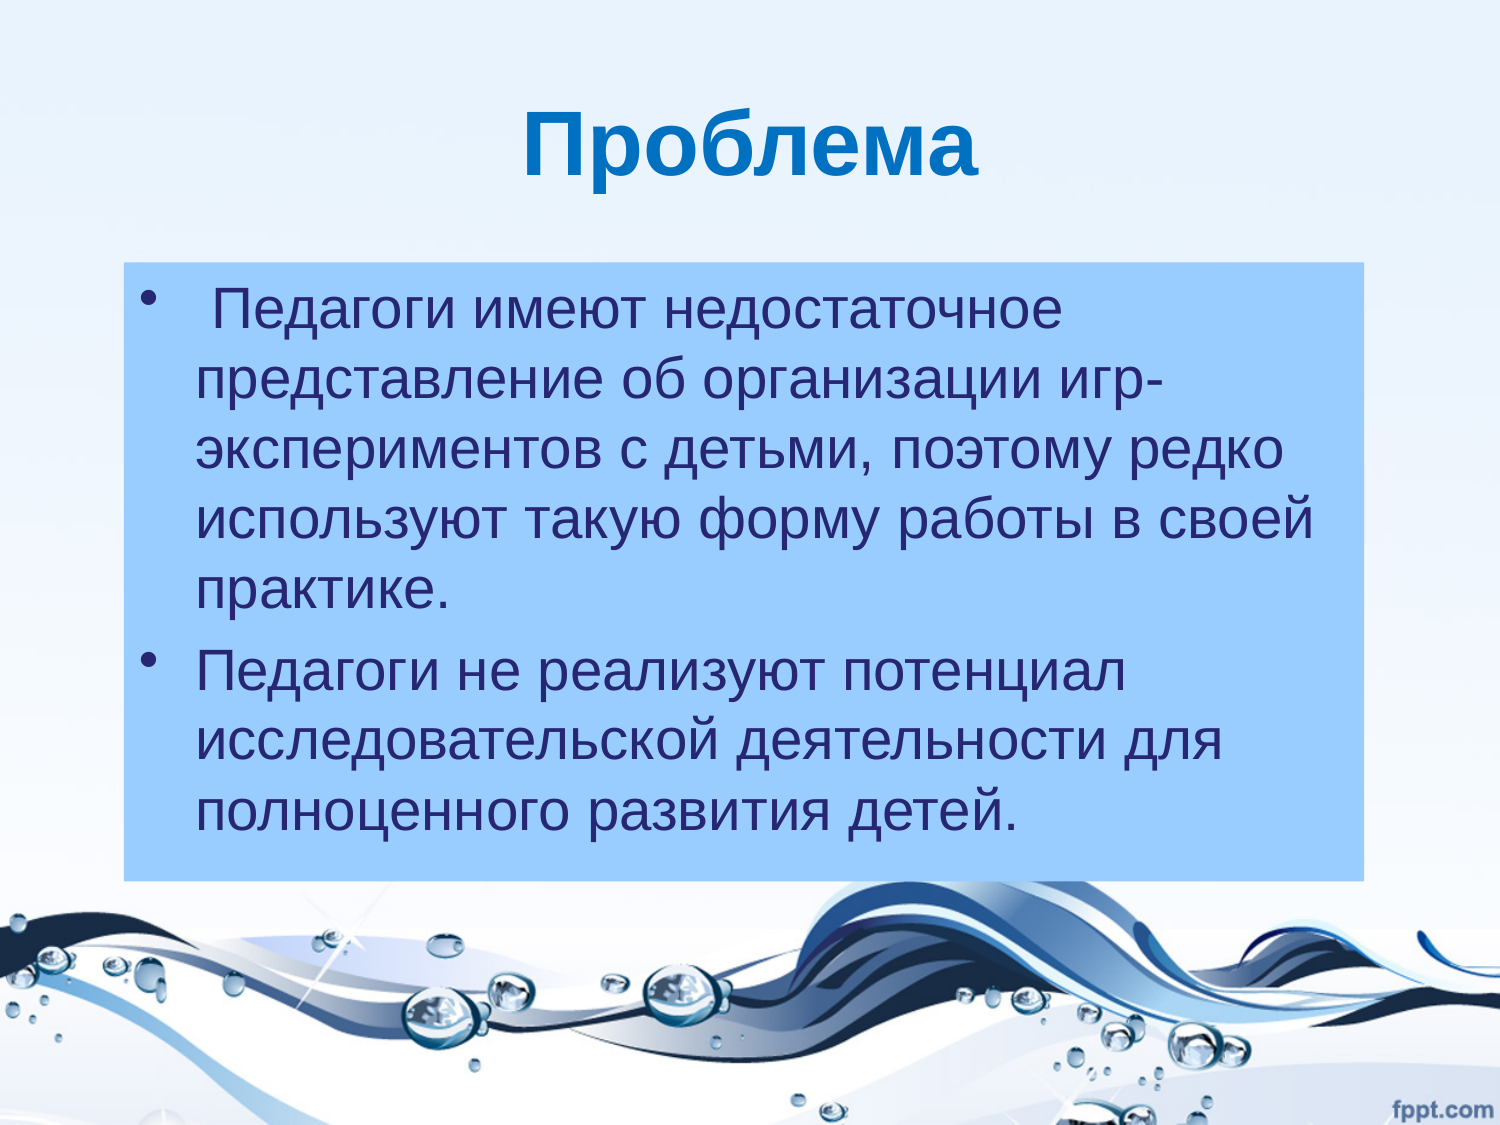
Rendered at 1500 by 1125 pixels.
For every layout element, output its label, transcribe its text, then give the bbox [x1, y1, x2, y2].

list Педагоги имеют недостаточное представление об организации игр-экспериментов с детьми, поэтому редко используют такую форму работы в своей практике. Педагоги не реализуют потенциал исследовательской деятельности для полноценного развития детей. [123, 262, 1365, 882]
title Проблема [74, 44, 1426, 233]
picture [0, 0, 1500, 1125]
